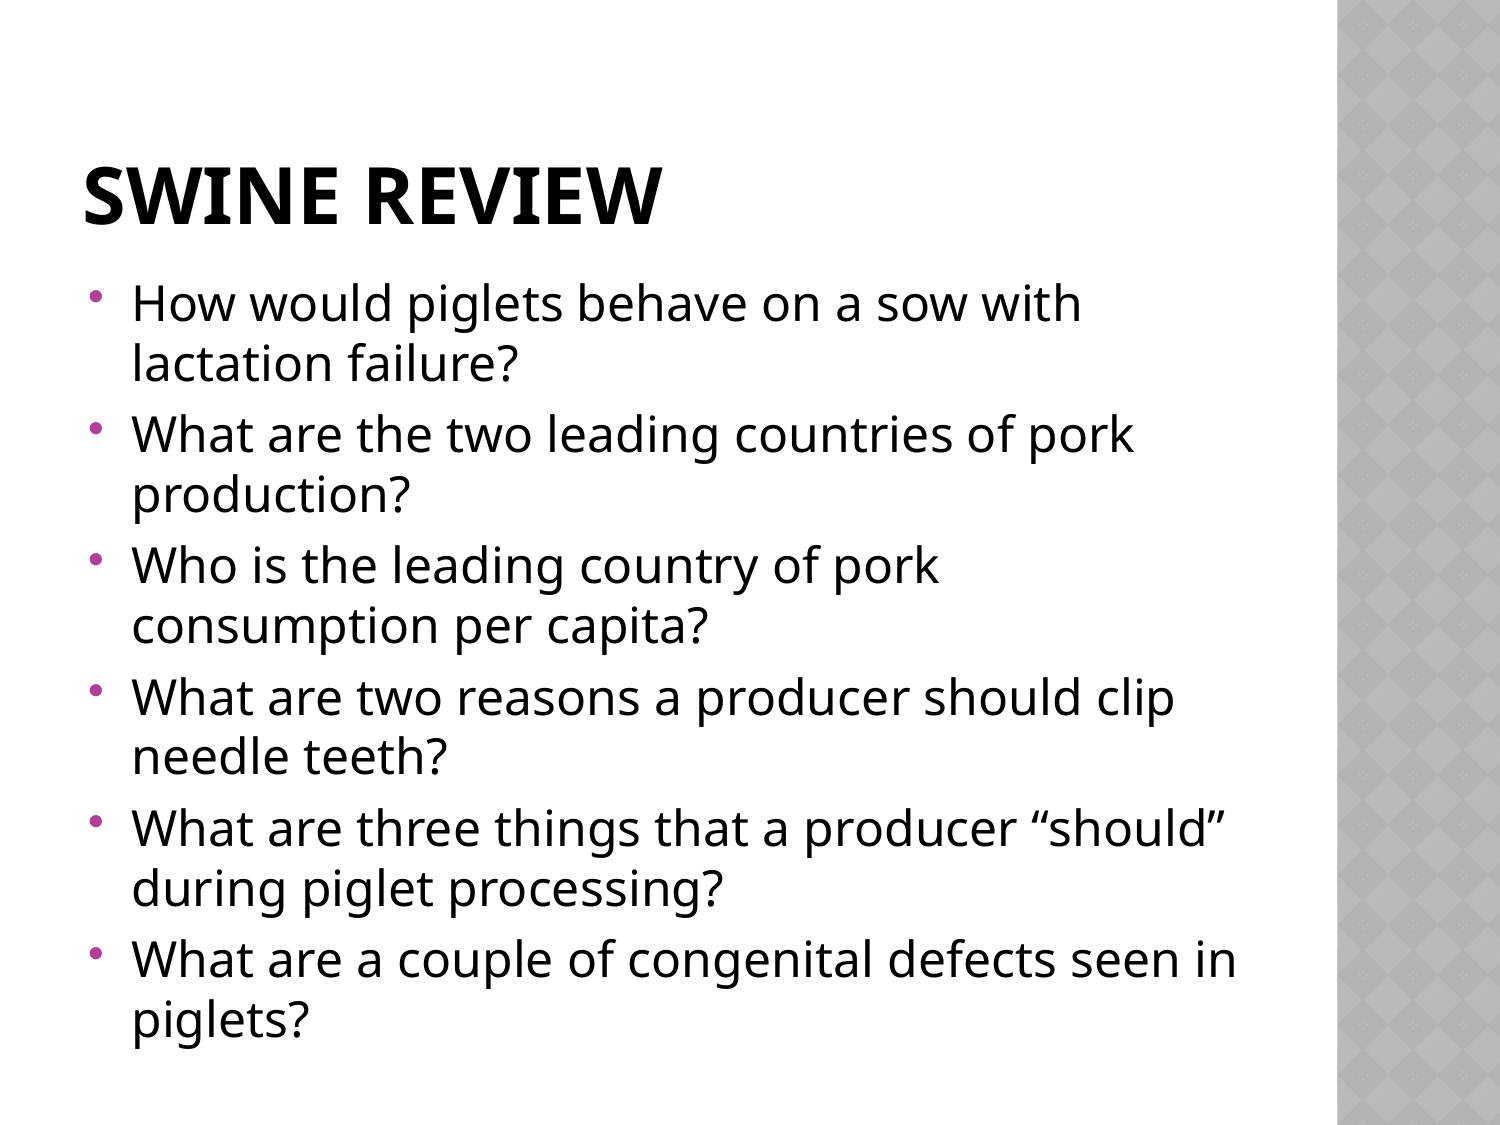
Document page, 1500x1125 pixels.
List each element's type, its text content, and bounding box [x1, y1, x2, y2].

title Swine Review [75, 52, 1263, 240]
list How would piglets behave on a sow with lactation failure? What are the two leading countries of pork production? Who is the leading country of pork consumption per capita? What are two reasons a producer should clip needle teeth? What are three things that a producer “should” during piglet processing? What are a couple of congenital defects seen in piglets? [75, 264, 1263, 1059]
